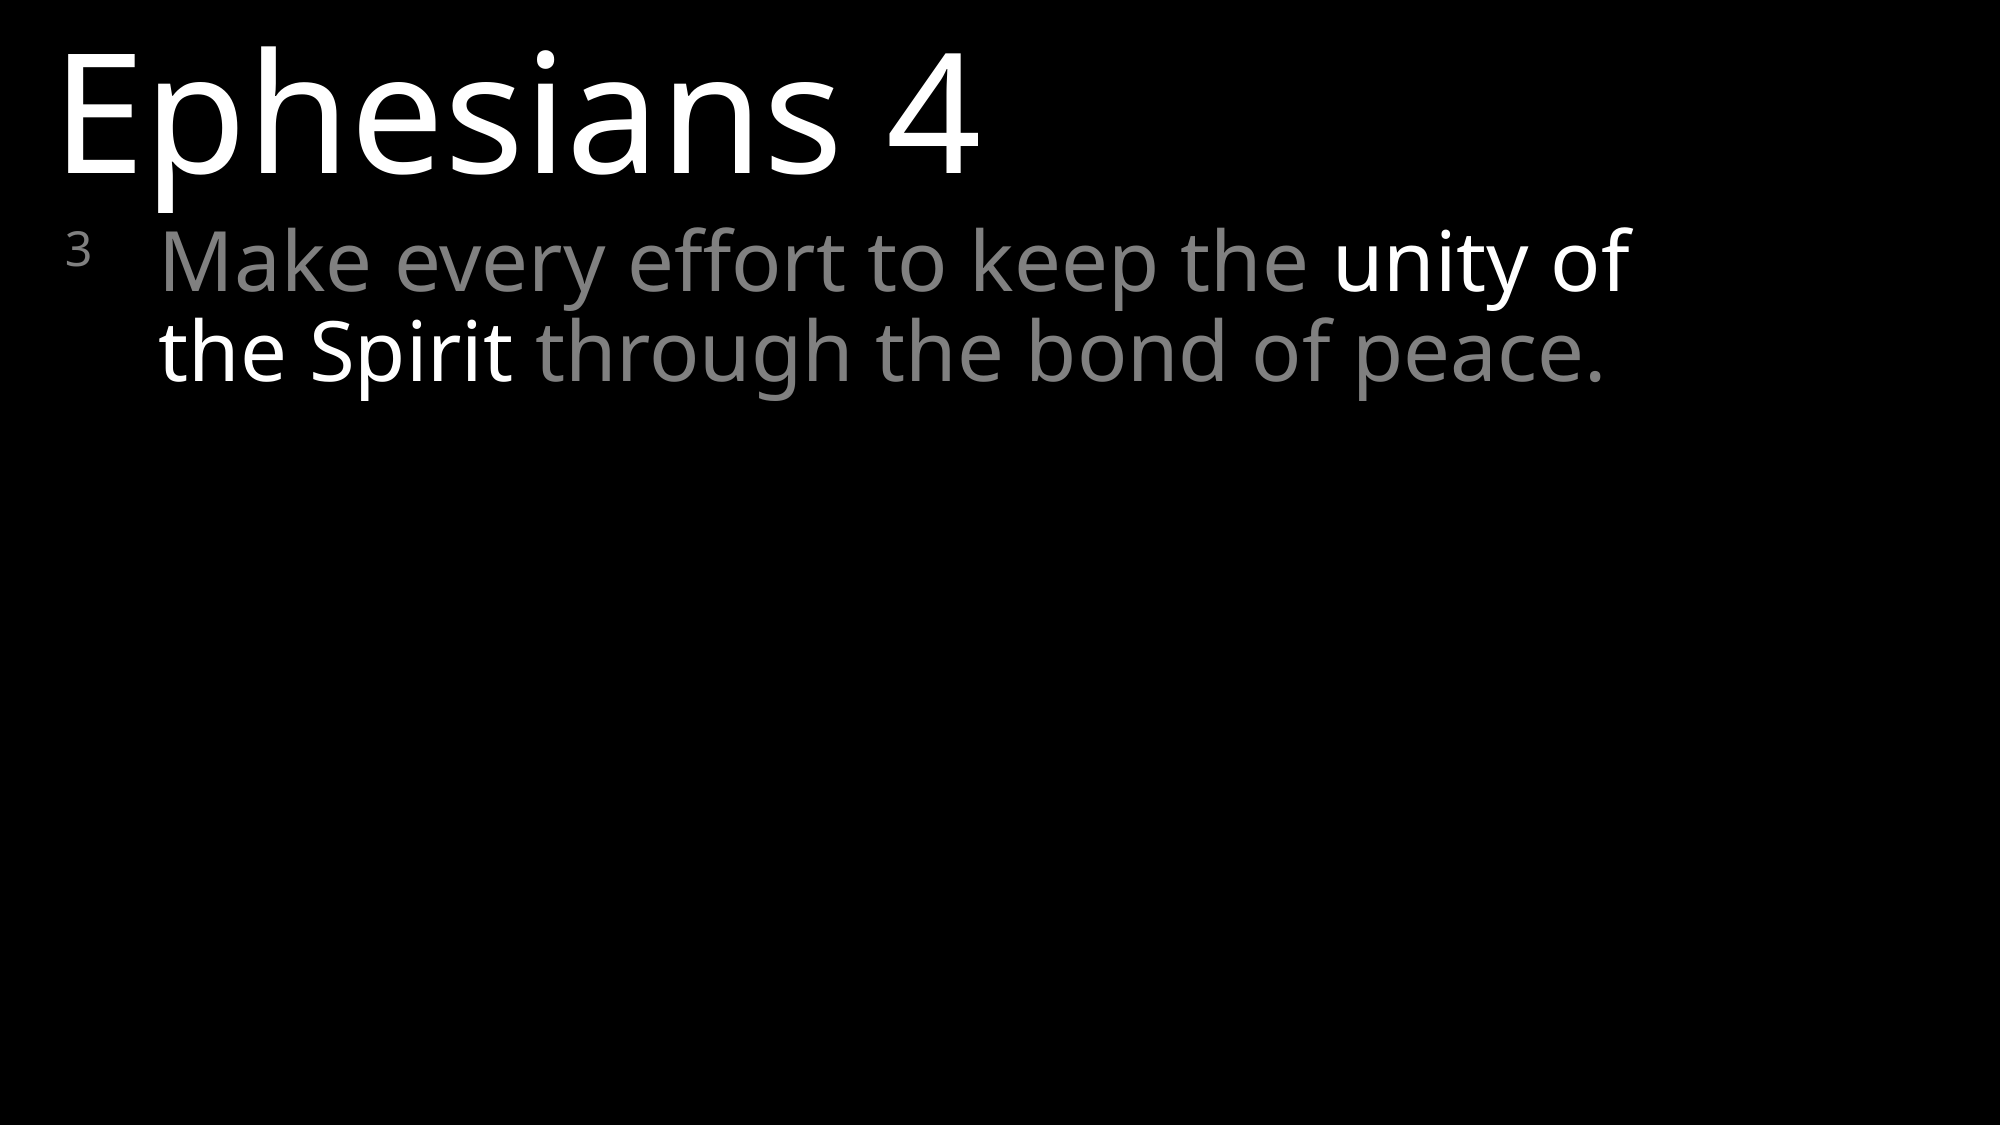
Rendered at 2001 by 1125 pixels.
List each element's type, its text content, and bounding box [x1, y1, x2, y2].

text_box 3 Make every effort to keep the unity of the Spirit through the bond of peace. [49, 215, 1788, 408]
text_box Ephesians 4 [37, 0, 1838, 215]
